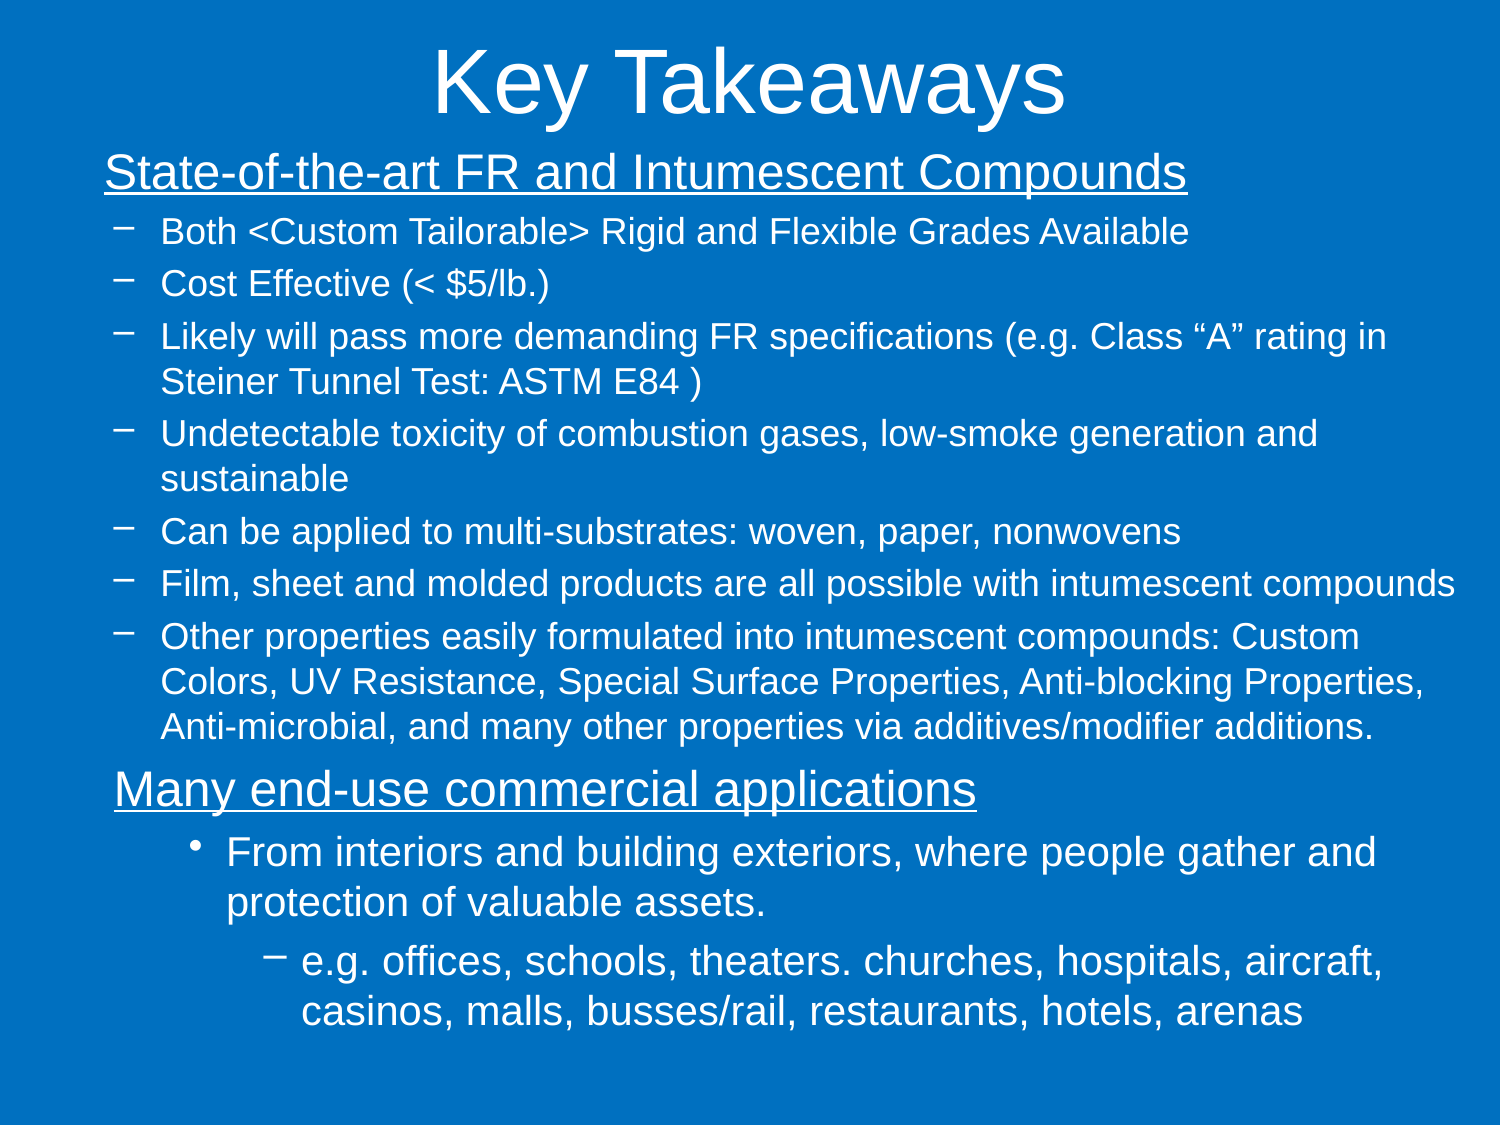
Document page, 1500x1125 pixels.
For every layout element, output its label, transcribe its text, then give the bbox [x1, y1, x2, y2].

list State-of-the-art FR and Intumescent Compounds Both <Custom Tailorable> Rigid and Flexible Grades Available Cost Effective (< $5/lb.) Likely will pass more demanding FR specifications (e.g. Class “A” rating in Steiner Tunnel Test: ASTM E84 ) Undetectable toxicity of combustion gases, low-smoke generation and sustainable Can be applied to multi-substrates: woven, paper, nonwovens Film, sheet and molded products are all possible with intumescent compounds Other properties easily formulated into intumescent compounds: Custom Colors, UV Resistance, Special Surface Properties, Anti-blocking Properties, Anti-microbial, and many other properties via additives/modifier additions. Many end-use commercial applications From interiors and building exteriors, where people gather and protection of valuable assets. e.g. offices, schools, theaters. churches, hospitals, aircraft, casinos, malls, busses/rail, restaurants, hotels, arenas [23, 131, 1500, 1117]
title Key Takeaways [74, 8, 1426, 131]
